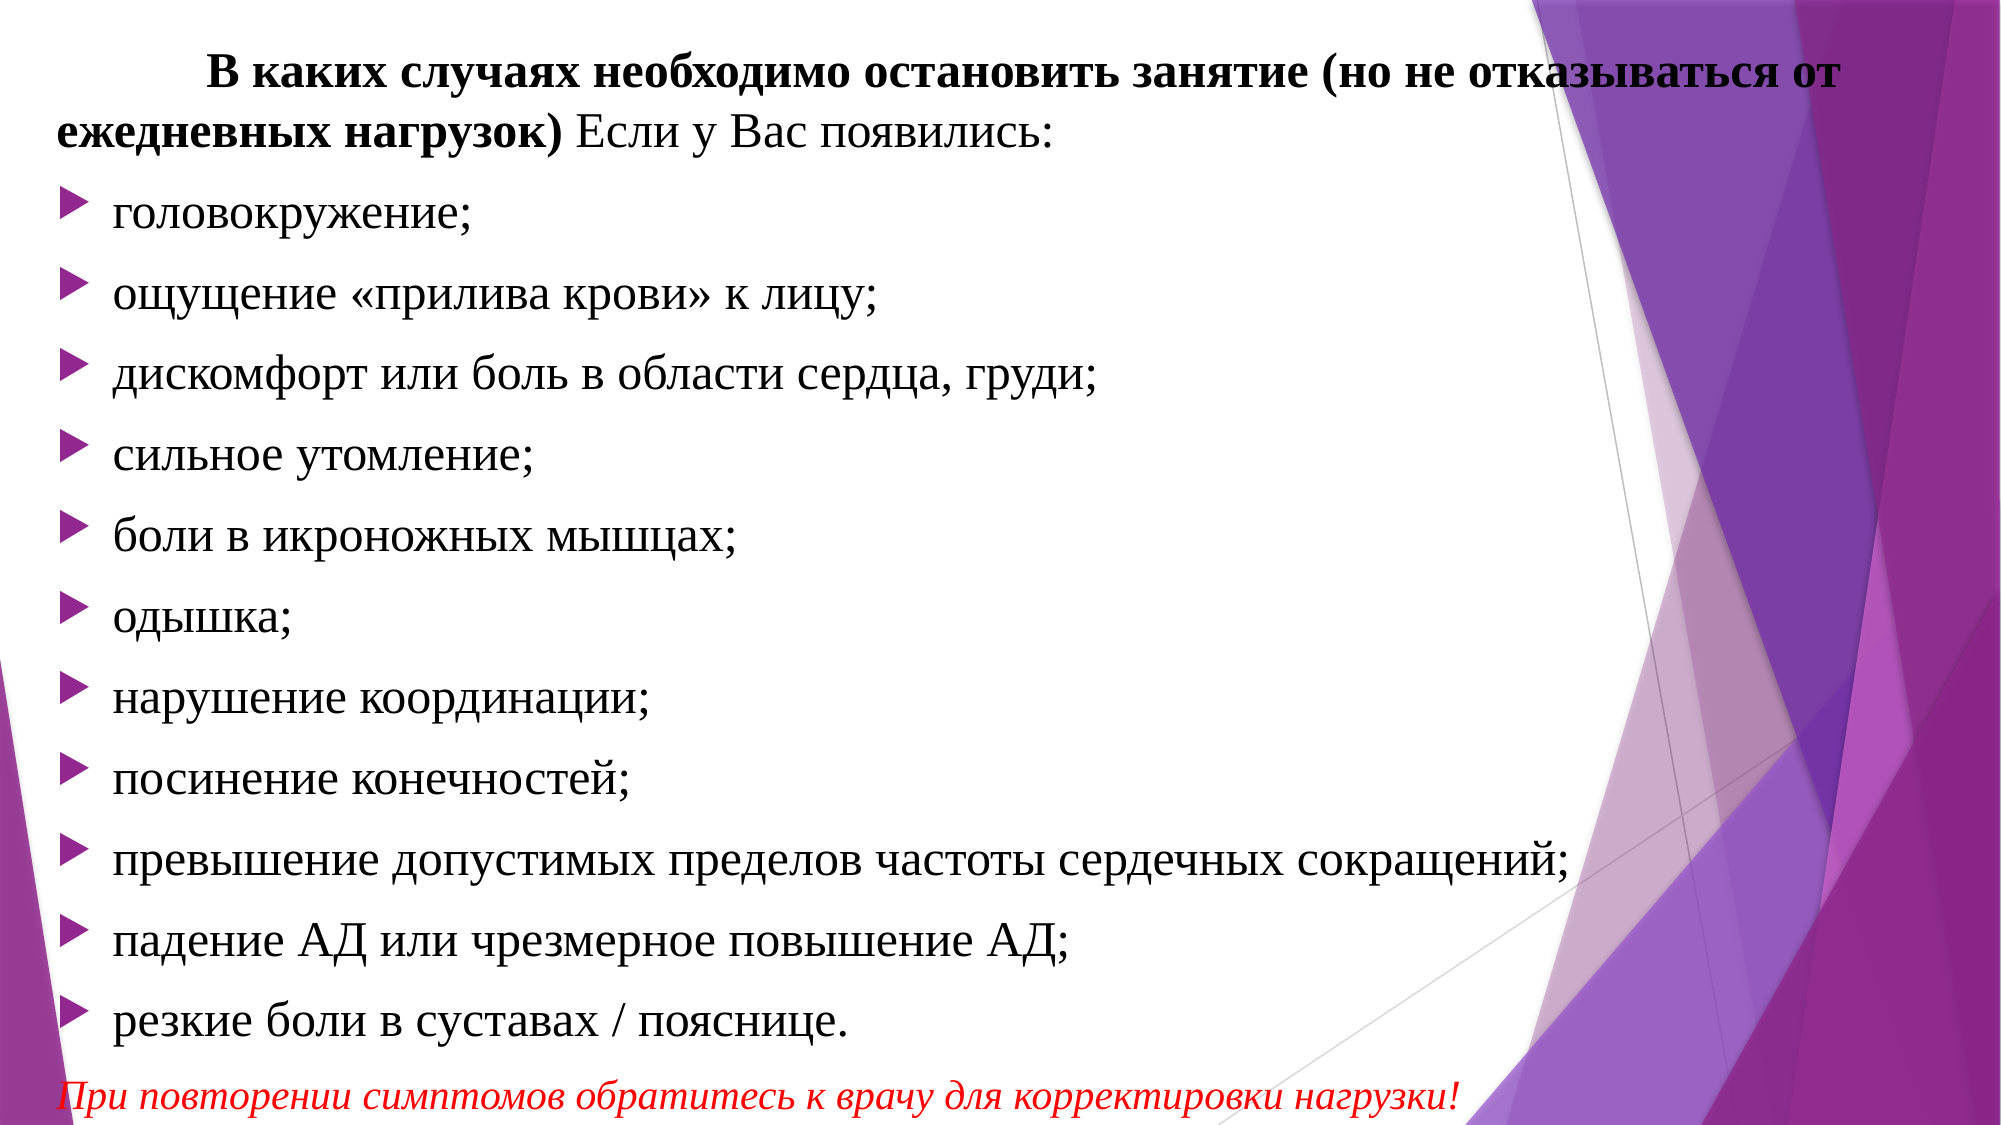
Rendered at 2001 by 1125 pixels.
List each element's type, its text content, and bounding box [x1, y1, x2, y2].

list В каких случаях необходимо остановить занятие (но не отказываться от ежедневных нагрузок) Если у Вас появились: головокружение; ощущение «прилива крови» к лицу; дискомфорт или боль в области сердца, груди; сильное утомление; боли в икроножных мышцах; одышка; нарушение координации; посинение конечностей; превышение допустимых пределов частоты сердечных сокращений; падение АД или чрезмерное повышение АД; резкие боли в суставах / пояснице. При повторении симптомов обратитесь к врачу для корректировки нагрузки! [41, 29, 1959, 1125]
